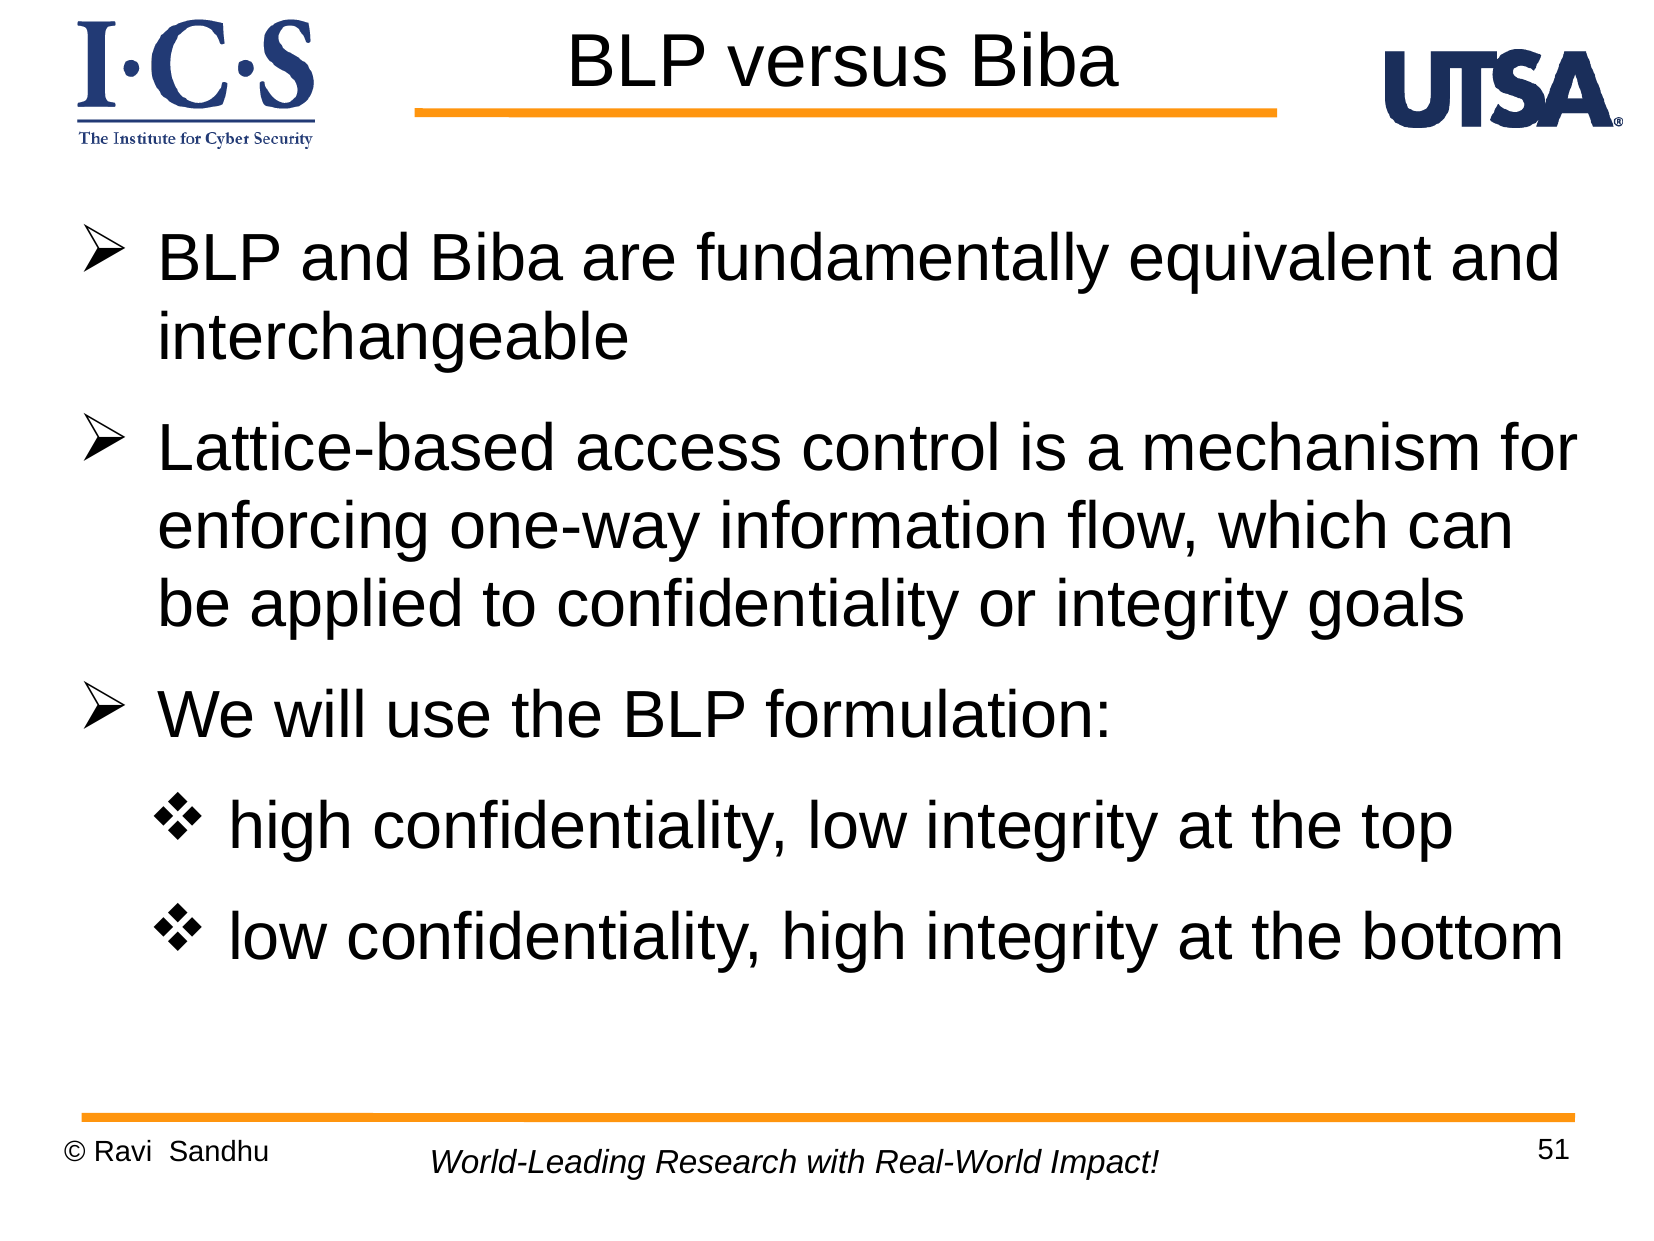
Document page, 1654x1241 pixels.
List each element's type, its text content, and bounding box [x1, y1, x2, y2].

text_box © Ravi Sandhu [64, 1132, 450, 1218]
picture [1385, 49, 1623, 128]
picture [73, 0, 317, 151]
text_box 51 [1185, 1129, 1571, 1215]
text_box World-Leading Research with Real-World Impact! [414, 1132, 1176, 1188]
text_box BLP and Biba are fundamentally equivalent and interchangeable Lattice-based access control is a mechanism for enforcing one-way information flow, which can be applied to confidentiality or integrity goals We will use the BLP formulation: high confidentiality, low integrity at the top low confidentiality, high integrity at the bottom [78, 218, 1605, 1109]
text_box BLP versus Biba [360, 0, 1326, 113]
